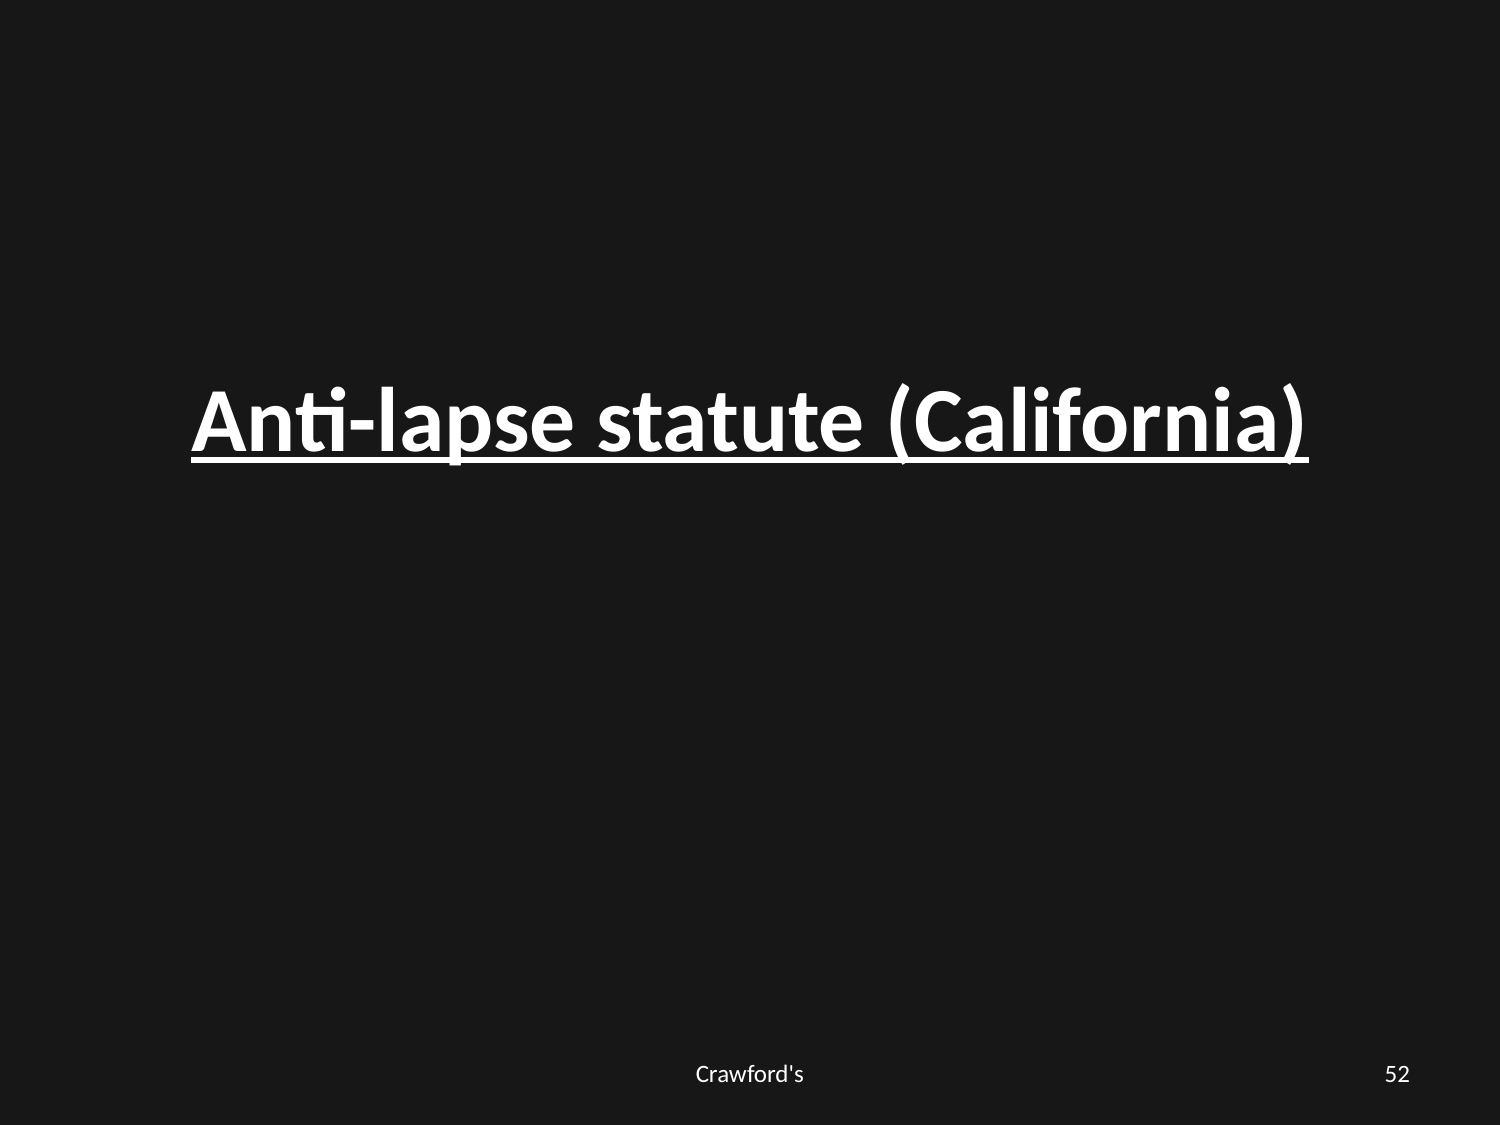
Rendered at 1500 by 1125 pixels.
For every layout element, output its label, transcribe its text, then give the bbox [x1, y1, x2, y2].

slide_number 52 [1074, 1042, 1425, 1103]
footer Crawford's [512, 1042, 988, 1103]
title Anti-lapse statute (California) [112, 349, 1388, 591]
